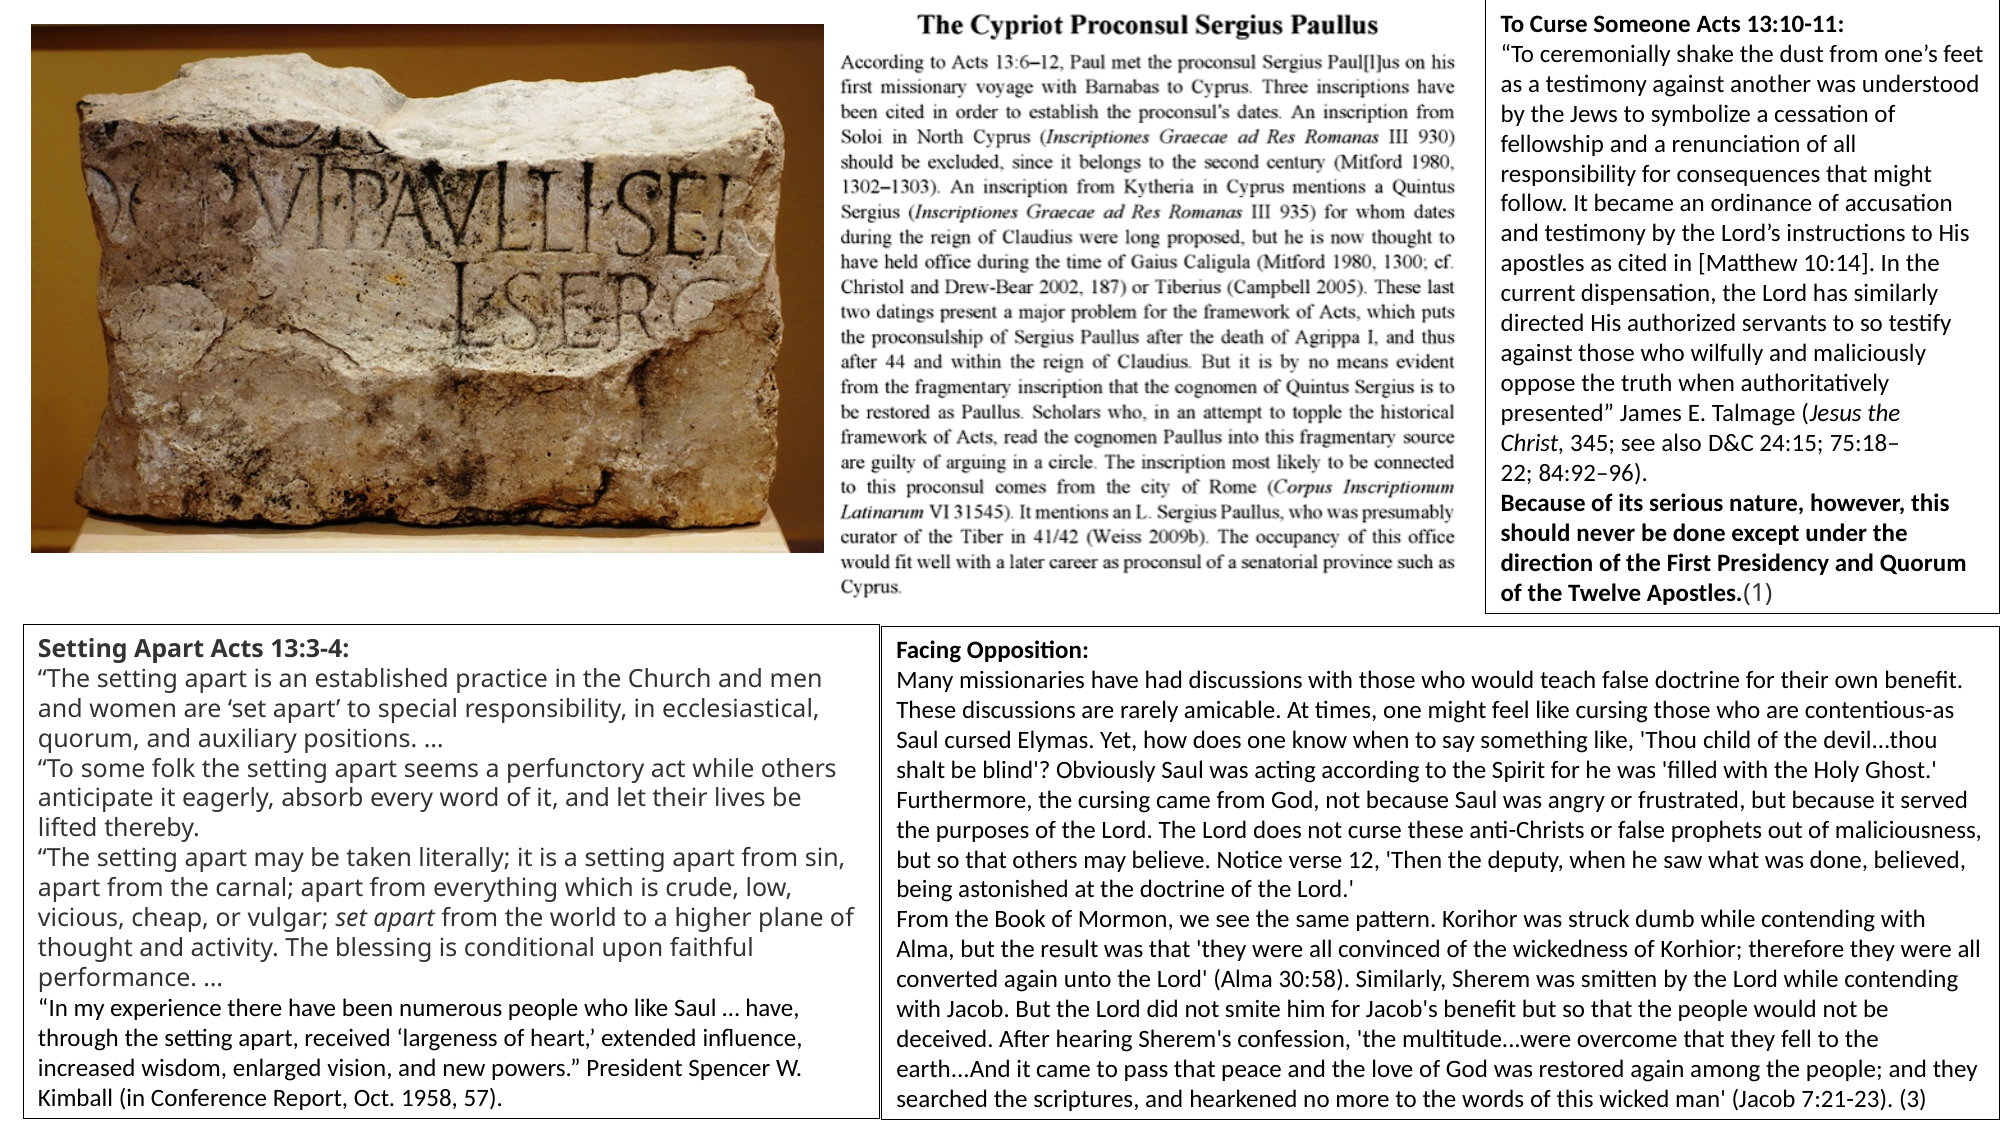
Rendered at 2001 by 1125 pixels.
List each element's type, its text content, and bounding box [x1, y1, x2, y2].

text_box Facing Opposition: Many missionaries have had discussions with those who would teach false doctrine for their own benefit. These discussions are rarely amicable. At times, one might feel like cursing those who are contentious-as Saul cursed Elymas. Yet, how does one know when to say something like, 'Thou child of the devil...thou shalt be blind'? Obviously Saul was acting according to the Spirit for he was 'filled with the Holy Ghost.' Furthermore, the cursing came from God, not because Saul was angry or frustrated, but because it served the purposes of the Lord. The Lord does not curse these anti-Christs or false prophets out of maliciousness, but so that others may believe. Notice verse 12, 'Then the deputy, when he saw what was done, believed, being astonished at the doctrine of the Lord.' From the Book of Mormon, we see the same pattern. Korihor was struck dumb while contending with Alma, but the result was that 'they were all convinced of the wickedness of Korhior; therefore they were all converted again unto the Lord' (Alma 30:58). Similarly, Sherem was smitten by the Lord while contending with Jacob. But the Lord did not smite him for Jacob's benefit but so that the people would not be deceived. After hearing Sherem's confession, 'the multitude...were overcome that they fell to the earth...And it came to pass that peace and the love of God was restored again among the people; and they searched the scriptures, and hearkened no more to the words of this wicked man' (Jacob 7:21-23). (3) [881, 626, 2000, 1120]
picture [831, 0, 1463, 617]
text_box Setting Apart Acts 13:3-4: “The setting apart is an established practice in the Church and men and women are ‘set apart’ to special responsibility, in ecclesiastical, quorum, and auxiliary positions. … “To some folk the setting apart seems a perfunctory act while others anticipate it eagerly, absorb every word of it, and let their lives be lifted thereby. “The setting apart may be taken literally; it is a setting apart from sin, apart from the carnal; apart from everything which is crude, low, vicious, cheap, or vulgar; set apart from the world to a higher plane of thought and activity. The blessing is conditional upon faithful performance. … “In my experience there have been numerous people who like Saul … have, through the setting apart, received ‘largeness of heart,’ extended influence, increased wisdom, enlarged vision, and new powers.” President Spencer W. Kimball (in Conference Report, Oct. 1958, 57). [23, 624, 880, 1119]
picture [31, 24, 824, 553]
text_box To Curse Someone Acts 13:10-11: “To ceremonially shake the dust from one’s feet as a testimony against another was understood by the Jews to symbolize a cessation of fellowship and a renunciation of all responsibility for consequences that might follow. It became an ordinance of accusation and testimony by the Lord’s instructions to His apostles as cited in [Matthew 10:14]. In the current dispensation, the Lord has similarly directed His authorized servants to so testify against those who wilfully and maliciously oppose the truth when authoritatively presented” James E. Talmage (Jesus the Christ, 345; see also D&C 24:15; 75:18–22; 84:92–96). Because of its serious nature, however, this should never be done except under the direction of the First Presidency and Quorum of the Twelve Apostles.(1) [1485, 0, 2000, 614]
